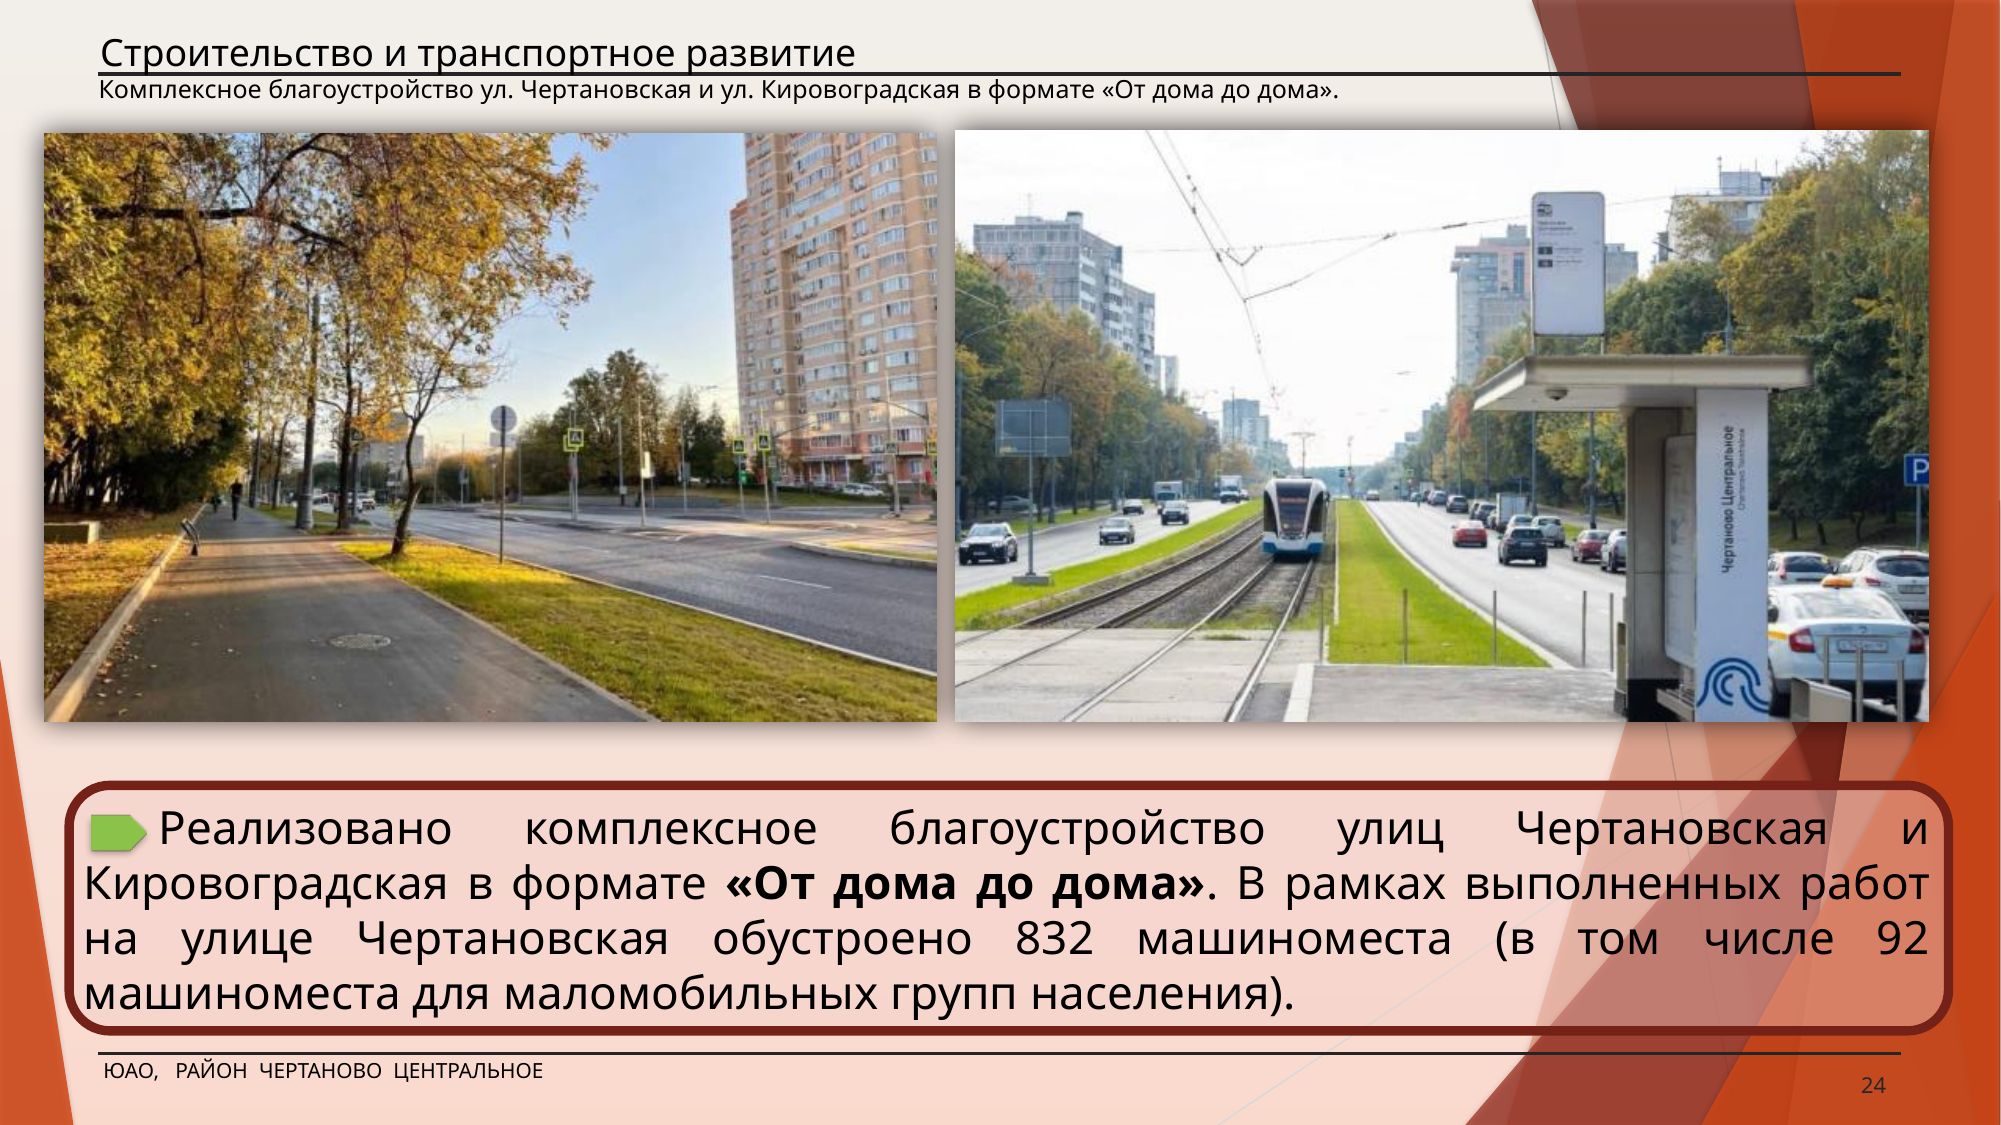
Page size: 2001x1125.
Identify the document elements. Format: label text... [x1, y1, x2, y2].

text_box Строительство и транспортное развитие [99, 27, 1917, 74]
picture [955, 129, 1929, 723]
text_box 24 [1789, 1056, 1902, 1117]
picture [90, 804, 147, 861]
picture [43, 133, 937, 723]
text_box [89, 1027, 1929, 1033]
text_box Реализовано комплексное благоустройство улиц Чертановская и Кировоградская в формате «От дома до дома». В рамках выполненных работ на улице Чертановская обустроено 832 машиноместа (в том числе 92 машиноместа для маломобильных групп населения). [69, 791, 1946, 1027]
text_box ЮАО, РАЙОН ЧЕРТАНОВО ЦЕНТРАЛЬНОЕ [102, 1056, 1186, 1083]
text_box [86, 783, 1932, 791]
text_box [1946, 808, 1951, 1008]
text_box Комплексное благоустройство ул. Чертановская и ул. Кировоградская в формате «От дома до дома». [83, 66, 1515, 111]
